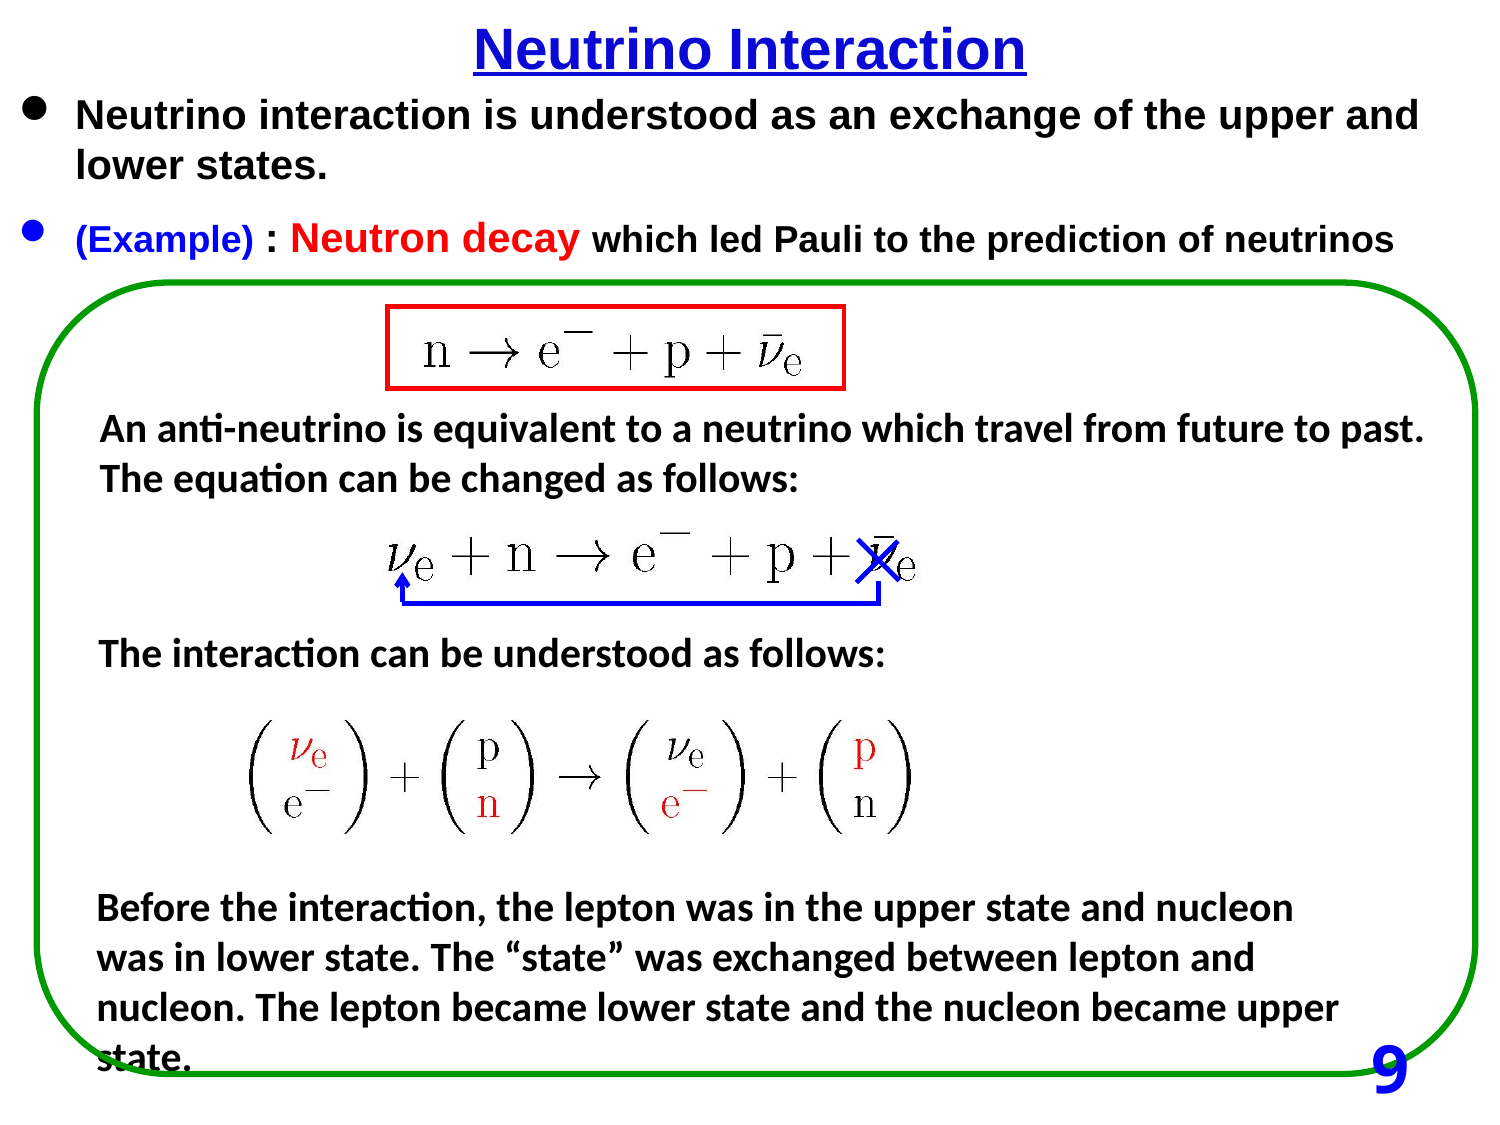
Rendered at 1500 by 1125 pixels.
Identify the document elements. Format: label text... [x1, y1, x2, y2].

text_box Neutrino interaction is understood as an exchange of the upper and lower states. (Example) : Neutron decay which led Pauli to the prediction of neutrinos [4, 80, 1476, 319]
text_box Before the interaction, the lepton was in the upper state and nucleon was in lower state. The “state” was exchanged between lepton and nucleon. The lepton became lower state and the nucleon became upper state. [81, 1045, 1074, 1088]
picture [220, 697, 928, 843]
text_box [34, 280, 1478, 1077]
picture [389, 308, 842, 387]
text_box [361, 517, 955, 606]
text_box 9 [1074, 1042, 1425, 1103]
text_box Neutrino Interaction [41, 3, 1459, 80]
